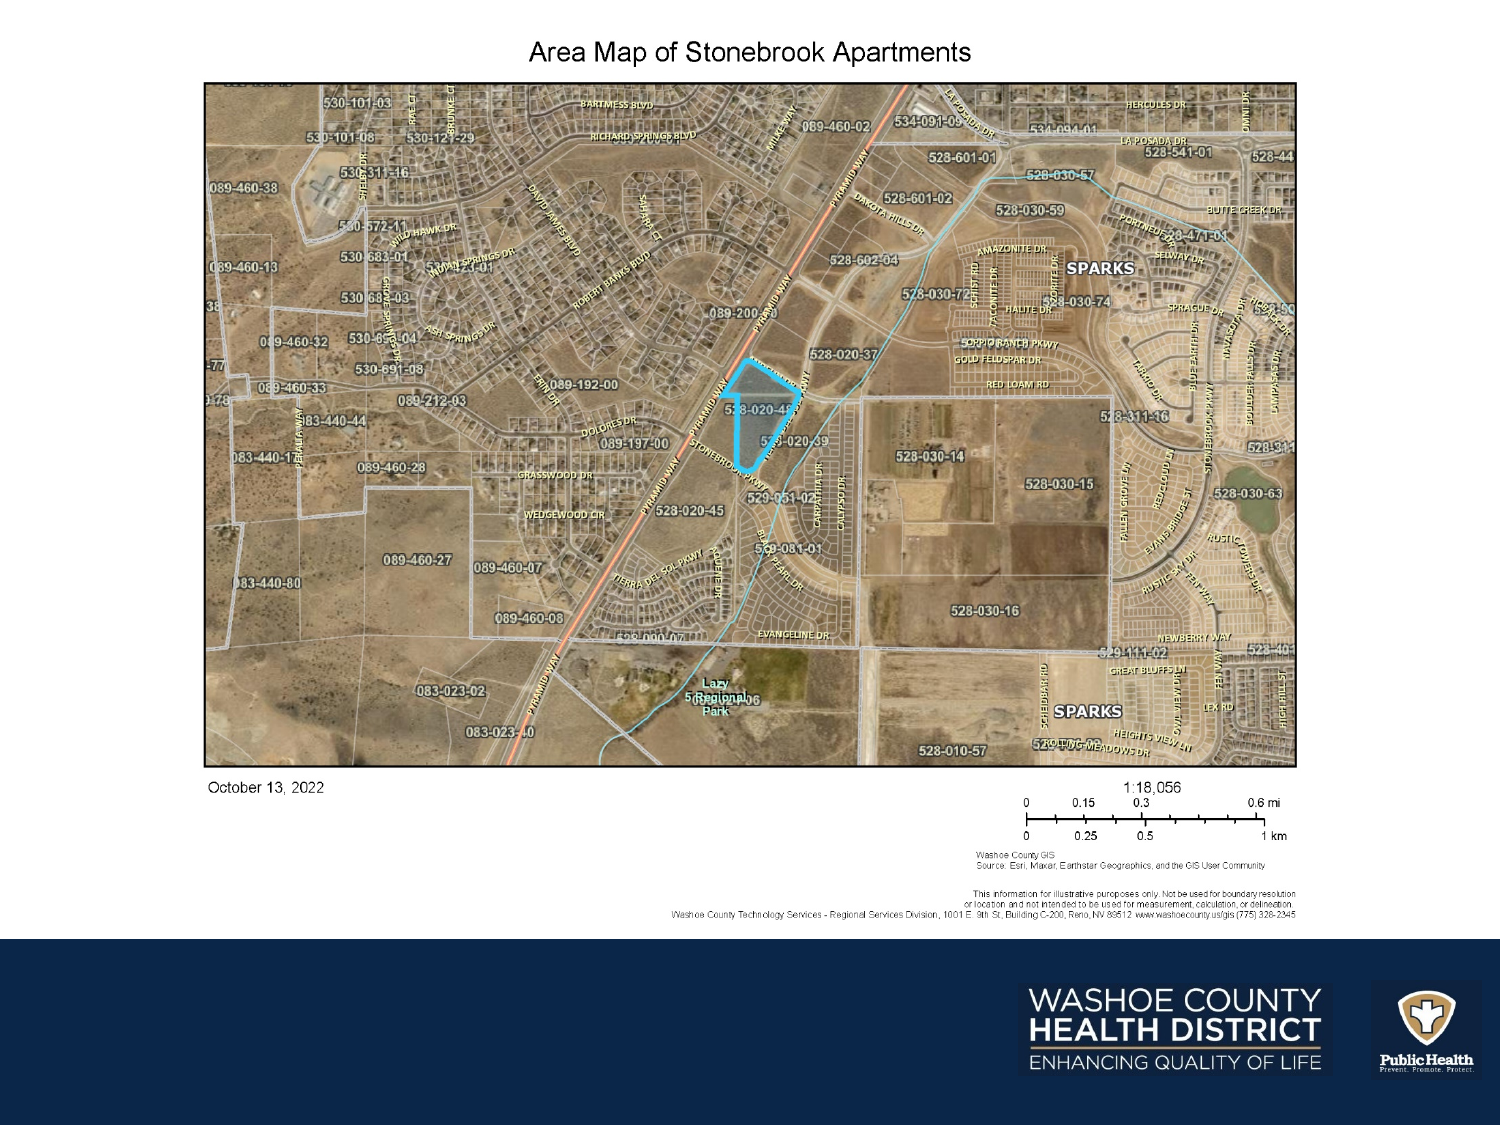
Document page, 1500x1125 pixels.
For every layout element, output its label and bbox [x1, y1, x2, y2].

picture [1371, 980, 1482, 1080]
picture [149, 1, 1351, 930]
picture [1018, 983, 1333, 1076]
